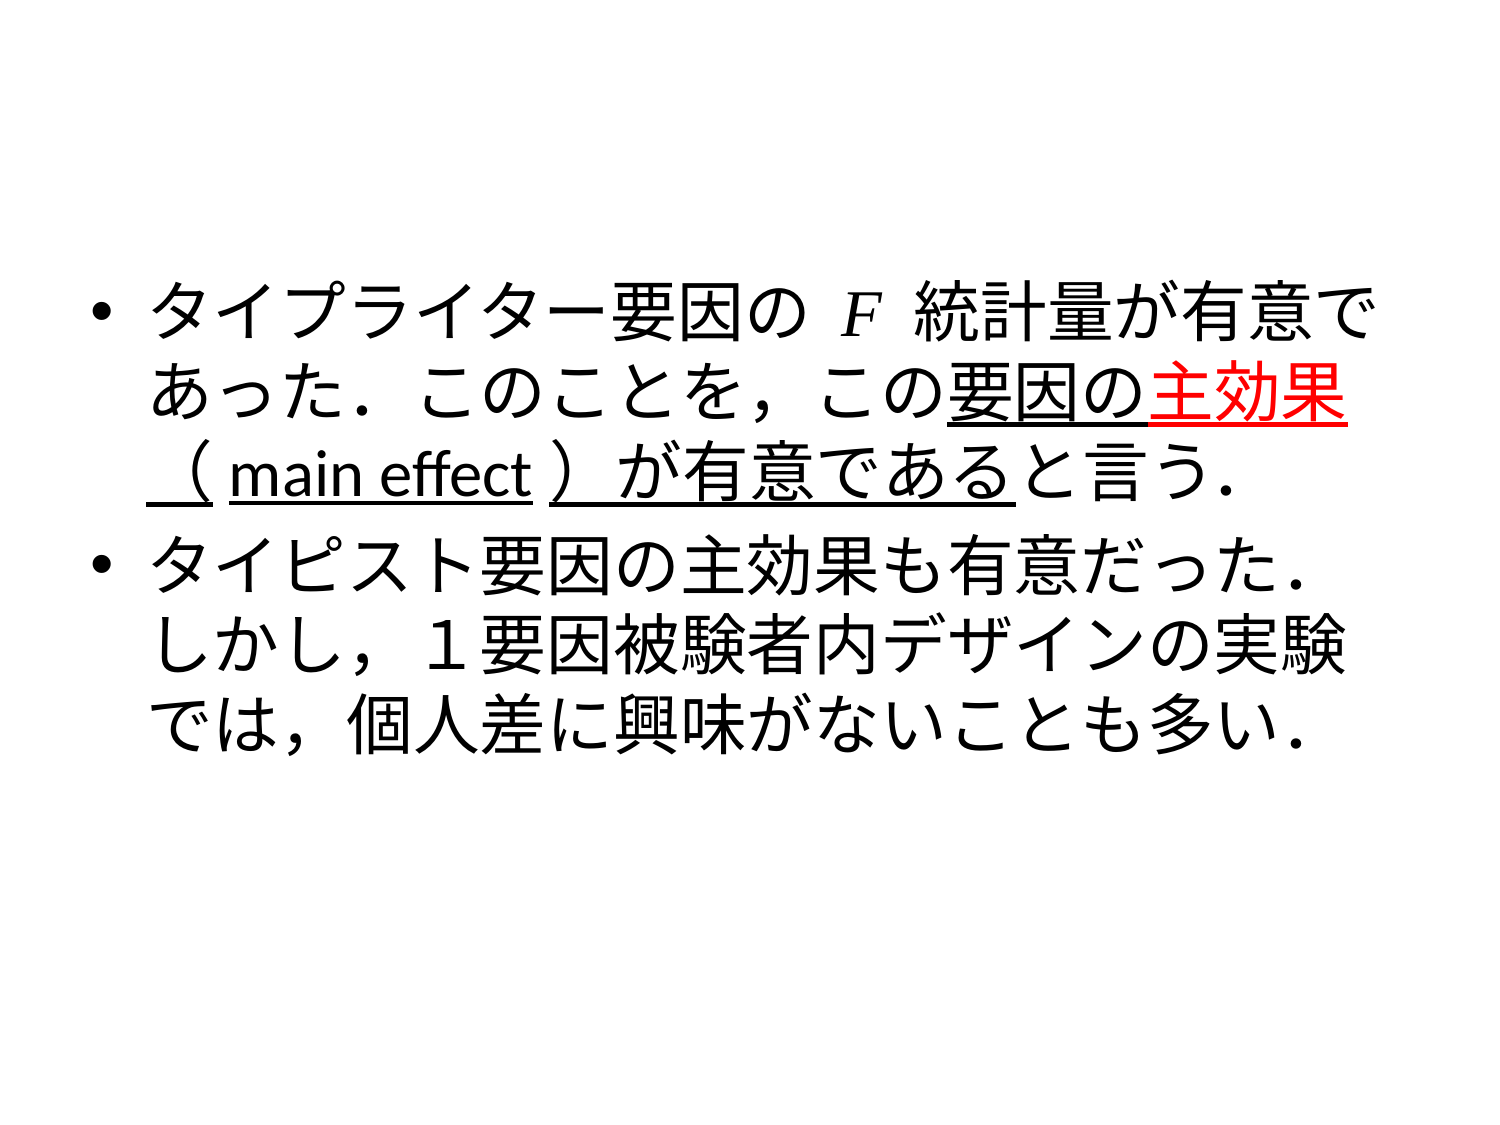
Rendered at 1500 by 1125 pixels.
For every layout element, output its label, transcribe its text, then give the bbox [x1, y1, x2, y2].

list タイプライター要因の F 統計量が有意であった．このことを，この要因の主効果（main effect）が有意であると言う． タイピスト要因の主効果も有意だった．しかし，１要因被験者内デザインの実験では，個人差に興味がないことも多い． [75, 262, 1425, 1005]
